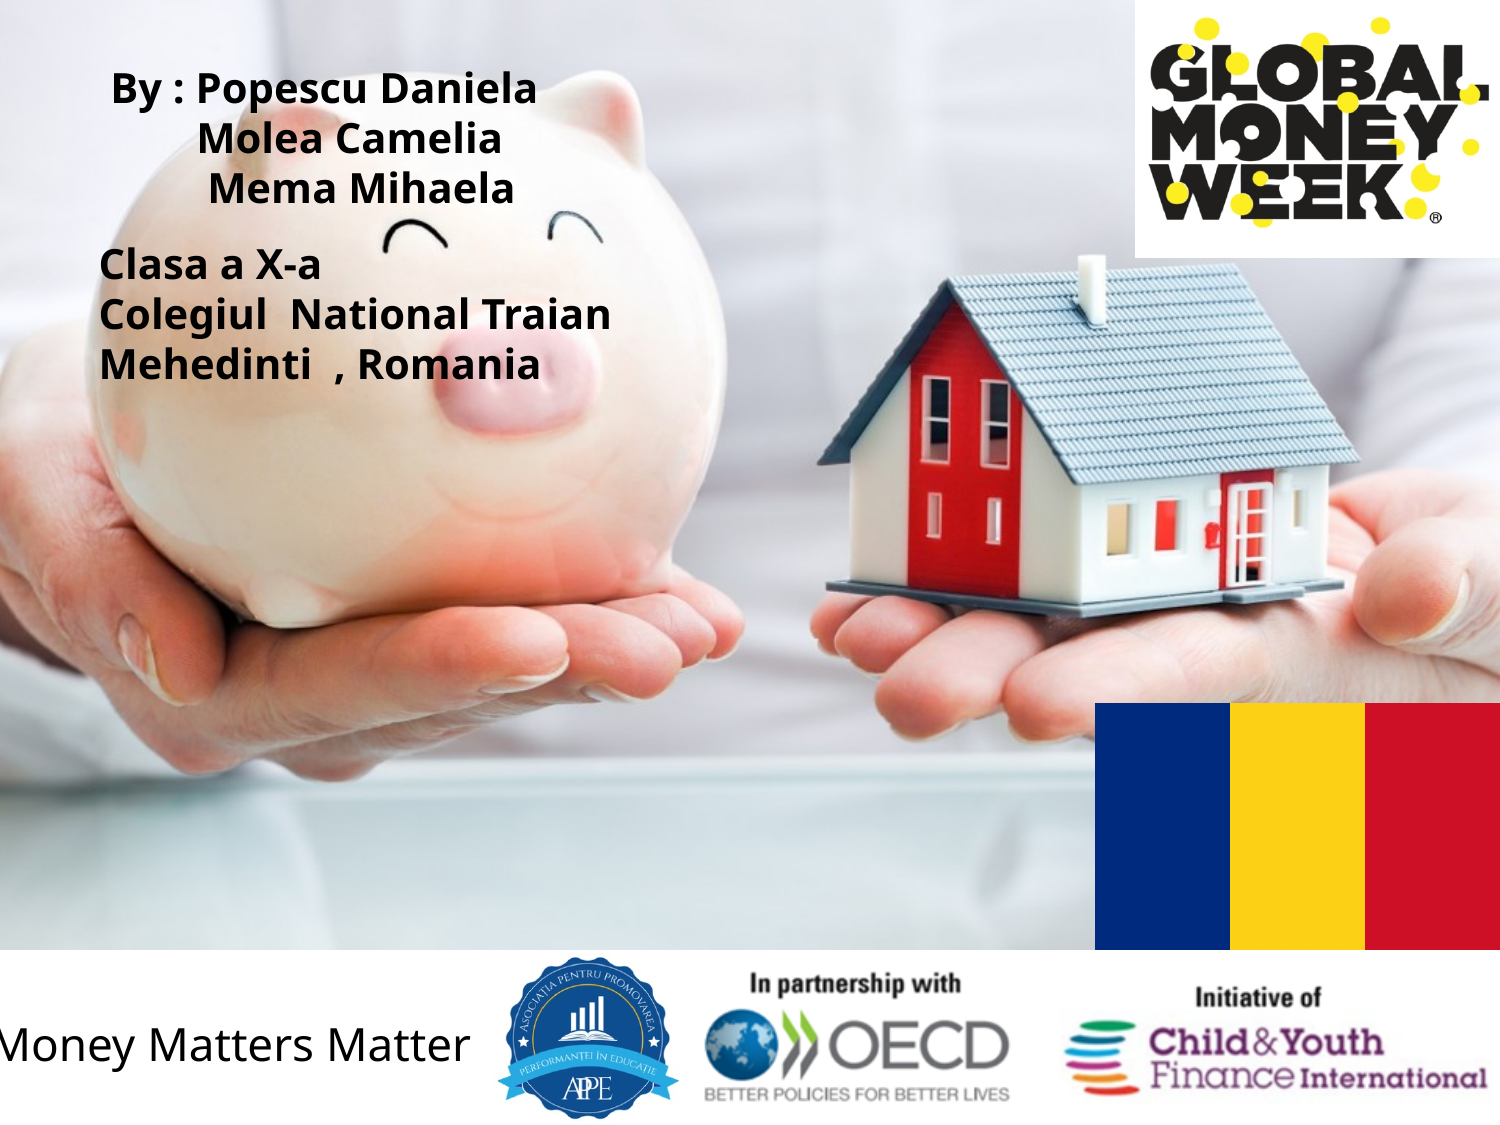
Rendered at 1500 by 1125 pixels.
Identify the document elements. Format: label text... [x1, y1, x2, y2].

picture [0, 0, 1500, 1125]
picture [492, 951, 683, 1125]
text_box Money Matters Matter [0, 1007, 486, 1078]
